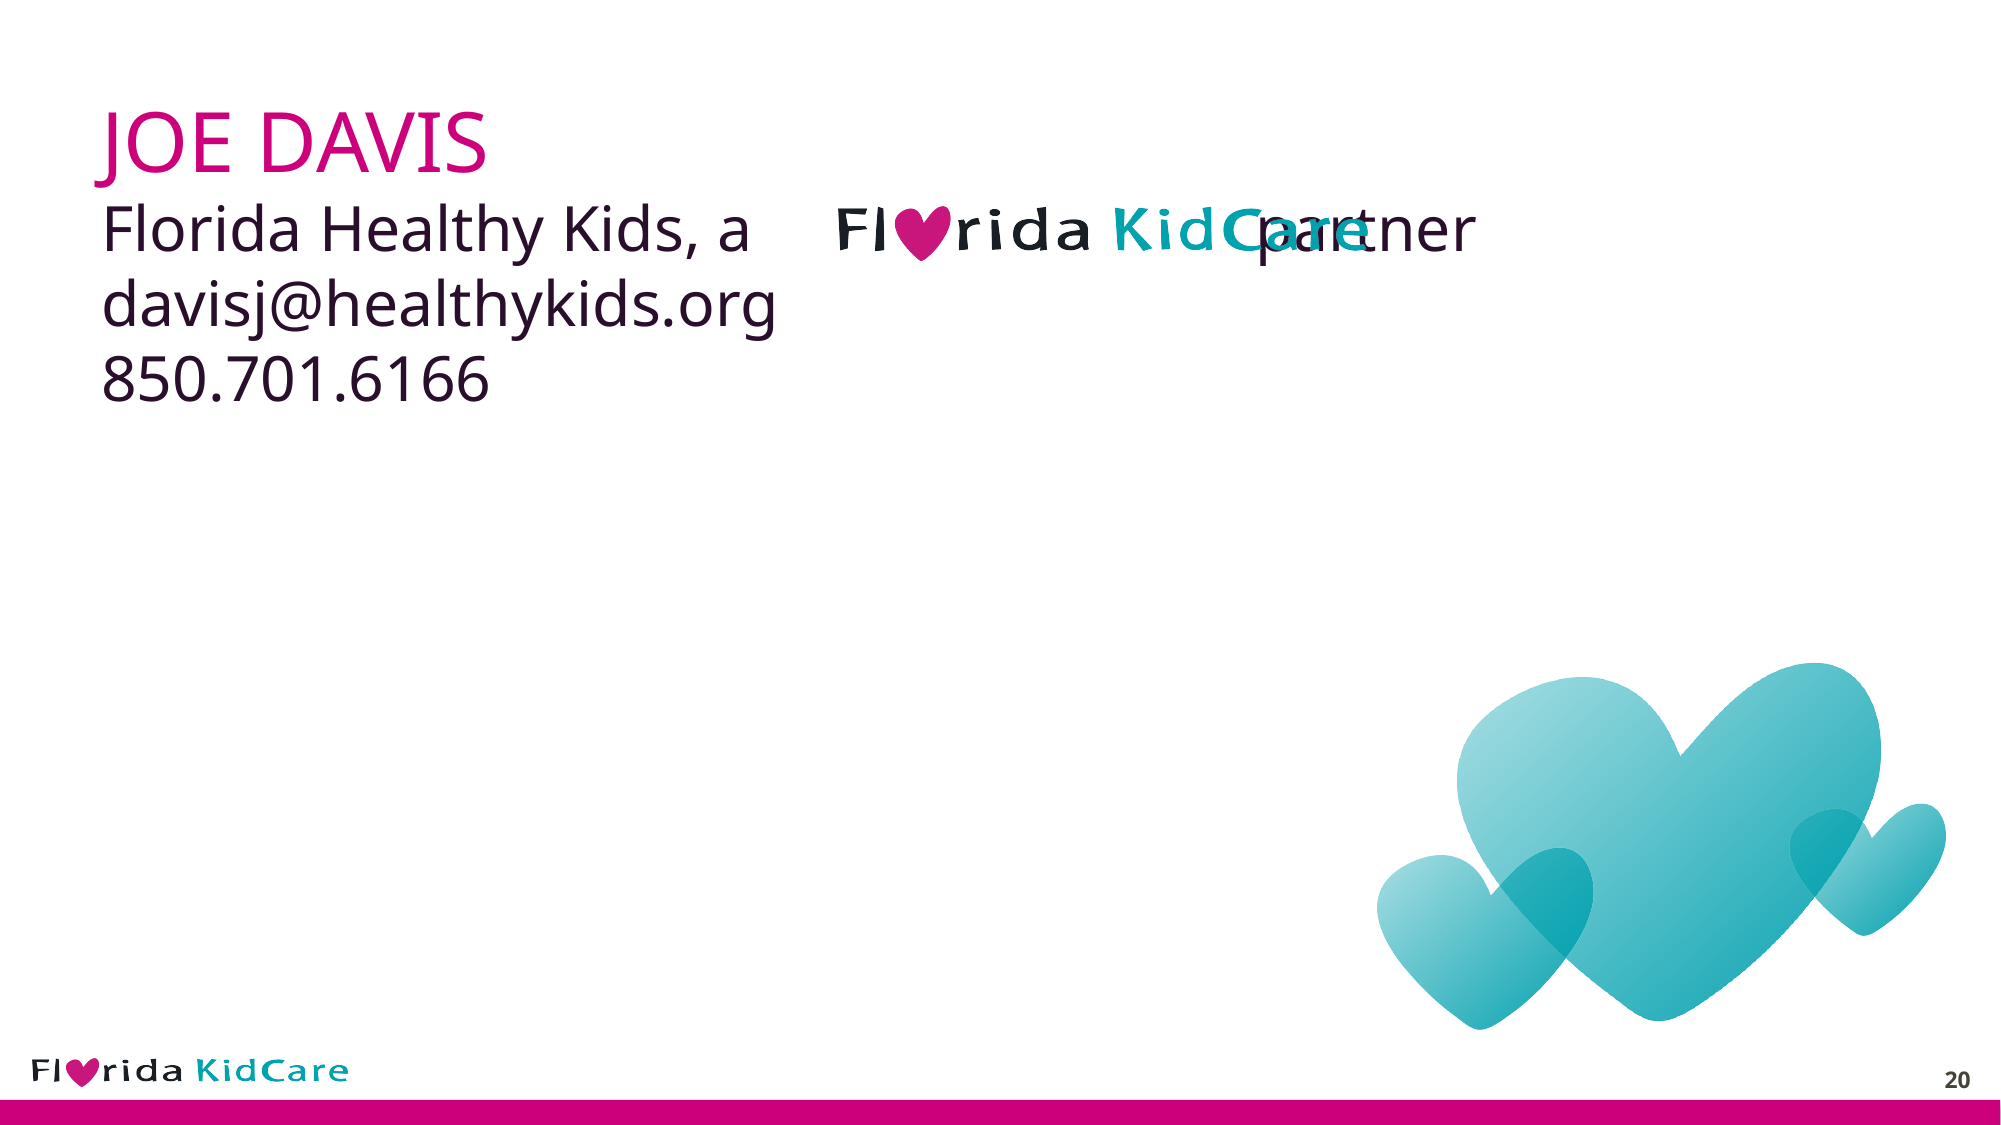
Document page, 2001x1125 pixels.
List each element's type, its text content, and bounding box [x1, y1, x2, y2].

slide_number 20 [1853, 1051, 1972, 1112]
text_box JOE DAVIS Florida Healthy Kids, a partner davisj@healthykids.org 850.701.6166 [101, 89, 1785, 415]
picture [1371, 618, 1950, 1066]
picture [838, 206, 1368, 262]
picture [32, 1058, 348, 1087]
